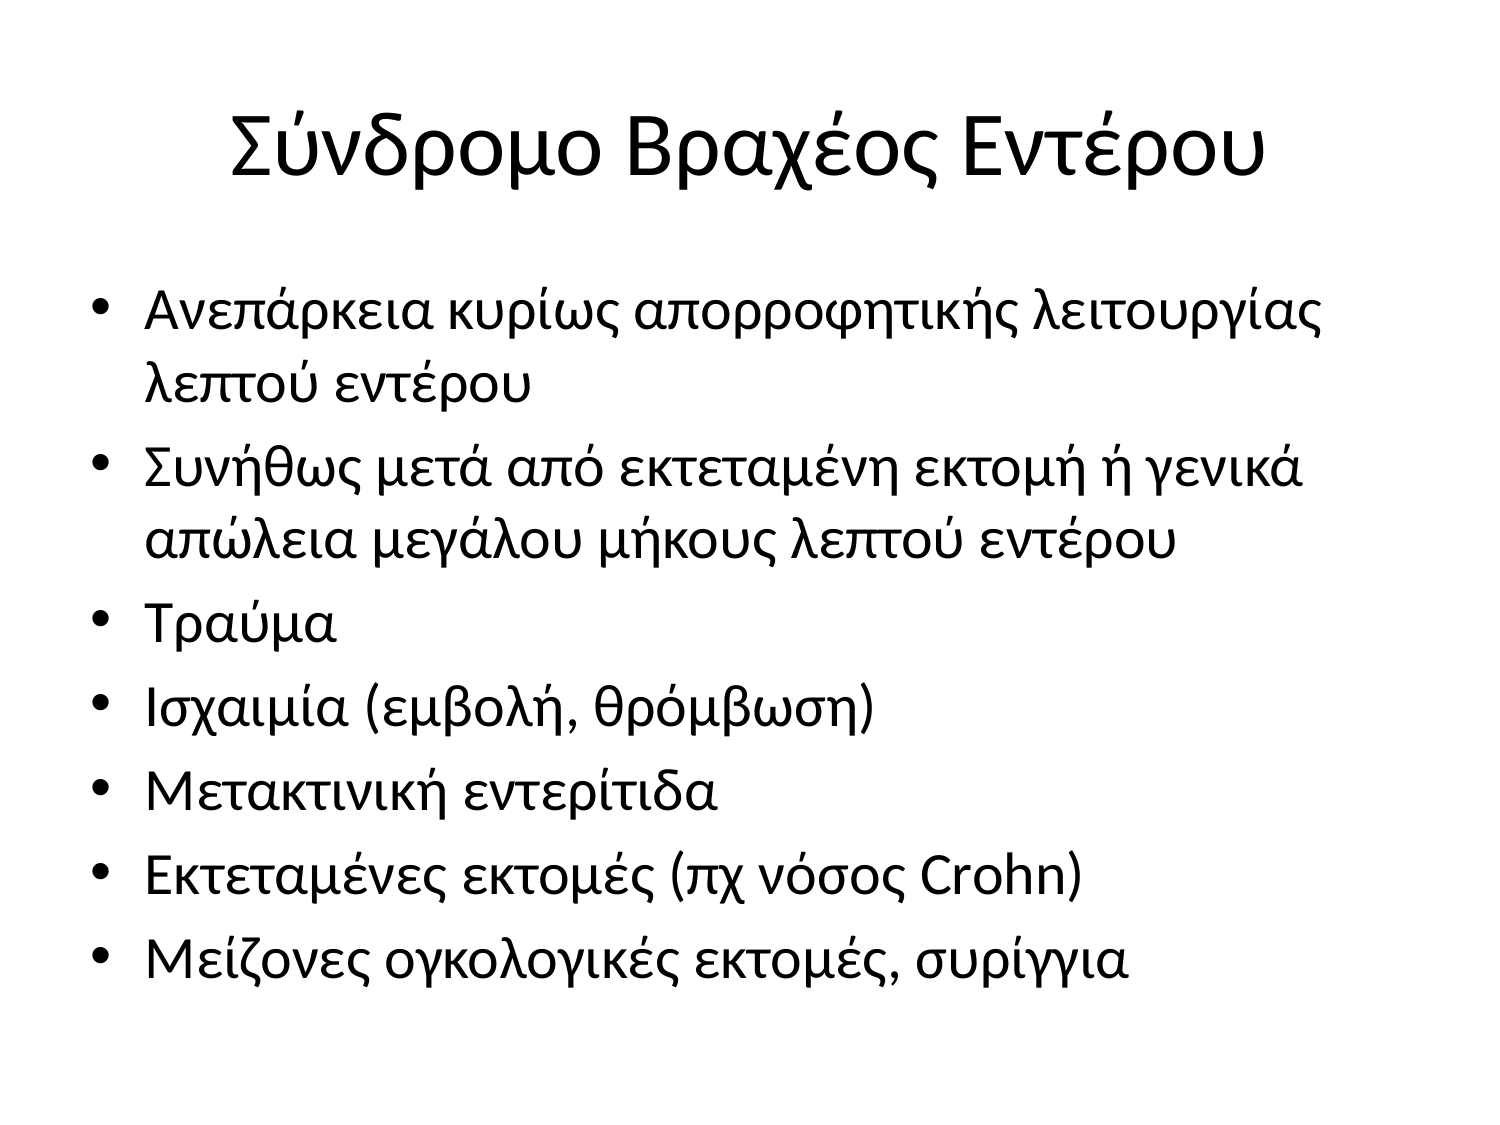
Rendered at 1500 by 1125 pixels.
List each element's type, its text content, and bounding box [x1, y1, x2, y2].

title Σύνδρομο Βραχέος Εντέρου [75, 45, 1425, 233]
list Ανεπάρκεια κυρίως απορροφητικής λειτουργίας λεπτού εντέρου Συνήθως μετά από εκτεταμένη εκτομή ή γενικά απώλεια μεγάλου μήκους λεπτού εντέρου Τραύμα Ισχαιμία (εμβολή, θρόμβωση) Μετακτινική εντερίτιδα Εκτεταμένες εκτομές (πχ νόσος Crohn) Μείζονες ογκολογικές εκτομές, συρίγγια [75, 262, 1425, 1005]
